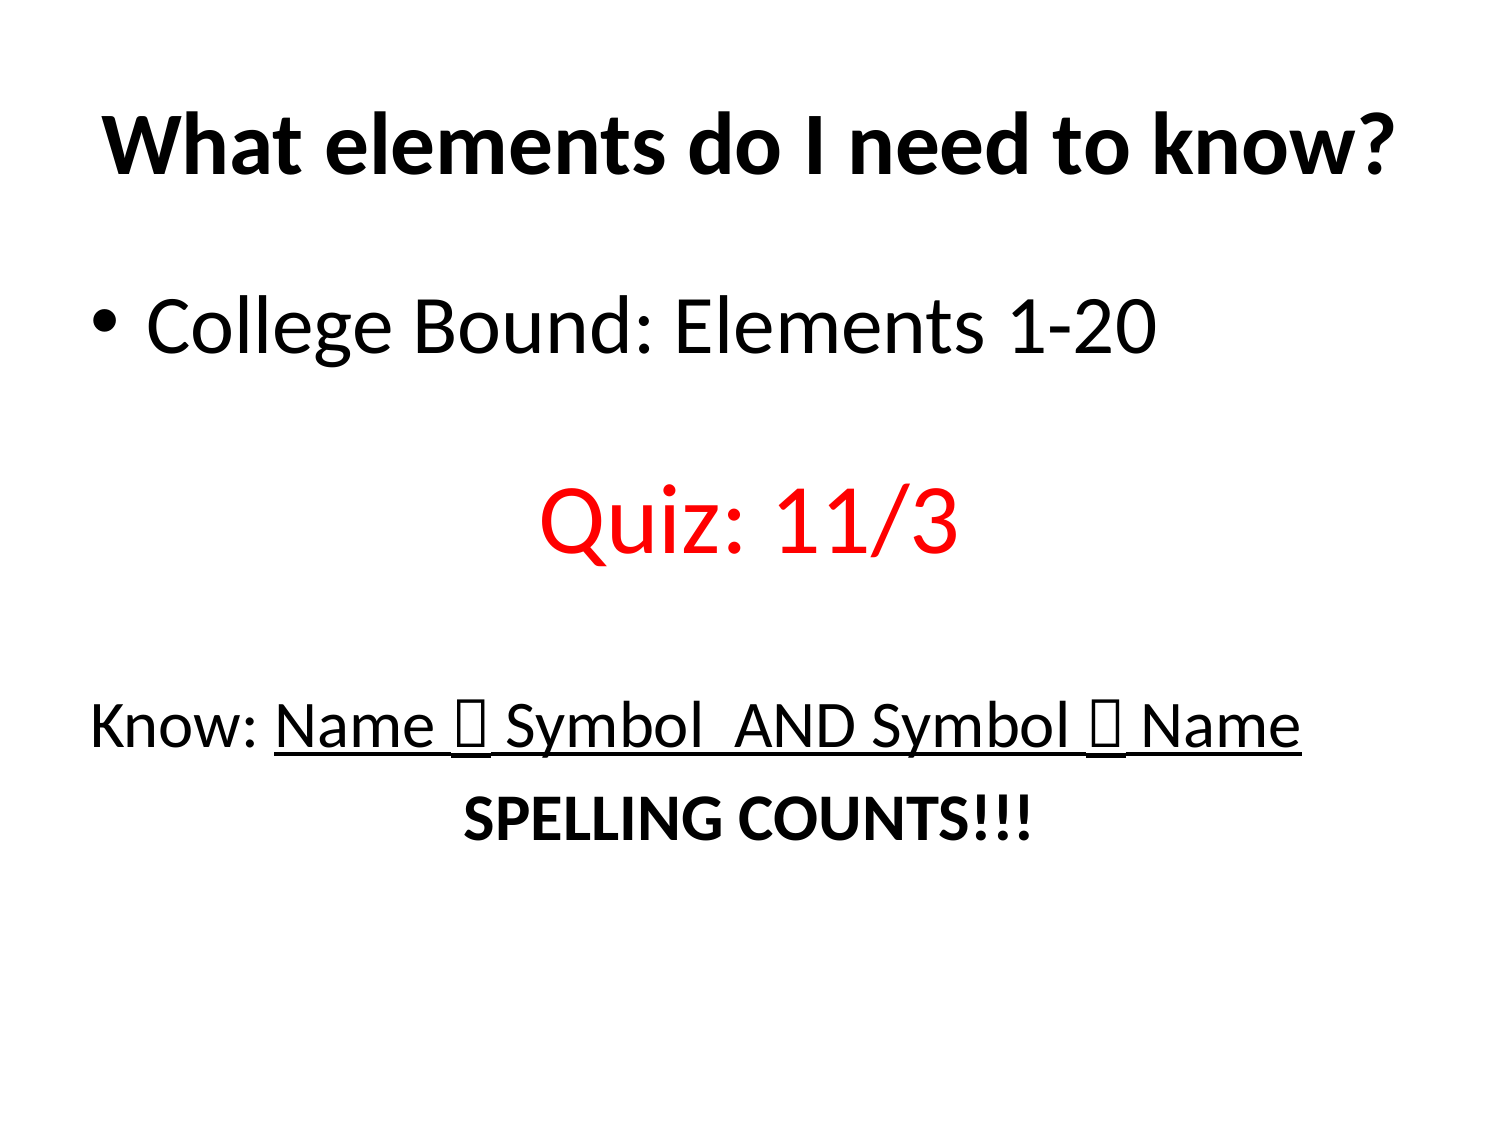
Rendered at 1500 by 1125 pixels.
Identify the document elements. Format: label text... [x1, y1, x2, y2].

list College Bound: Elements 1-20 Quiz: 11/3 Know: Name  Symbol AND Symbol  Name SPELLING COUNTS!!! [75, 262, 1425, 1125]
title What elements do I need to know? [75, 45, 1425, 233]
